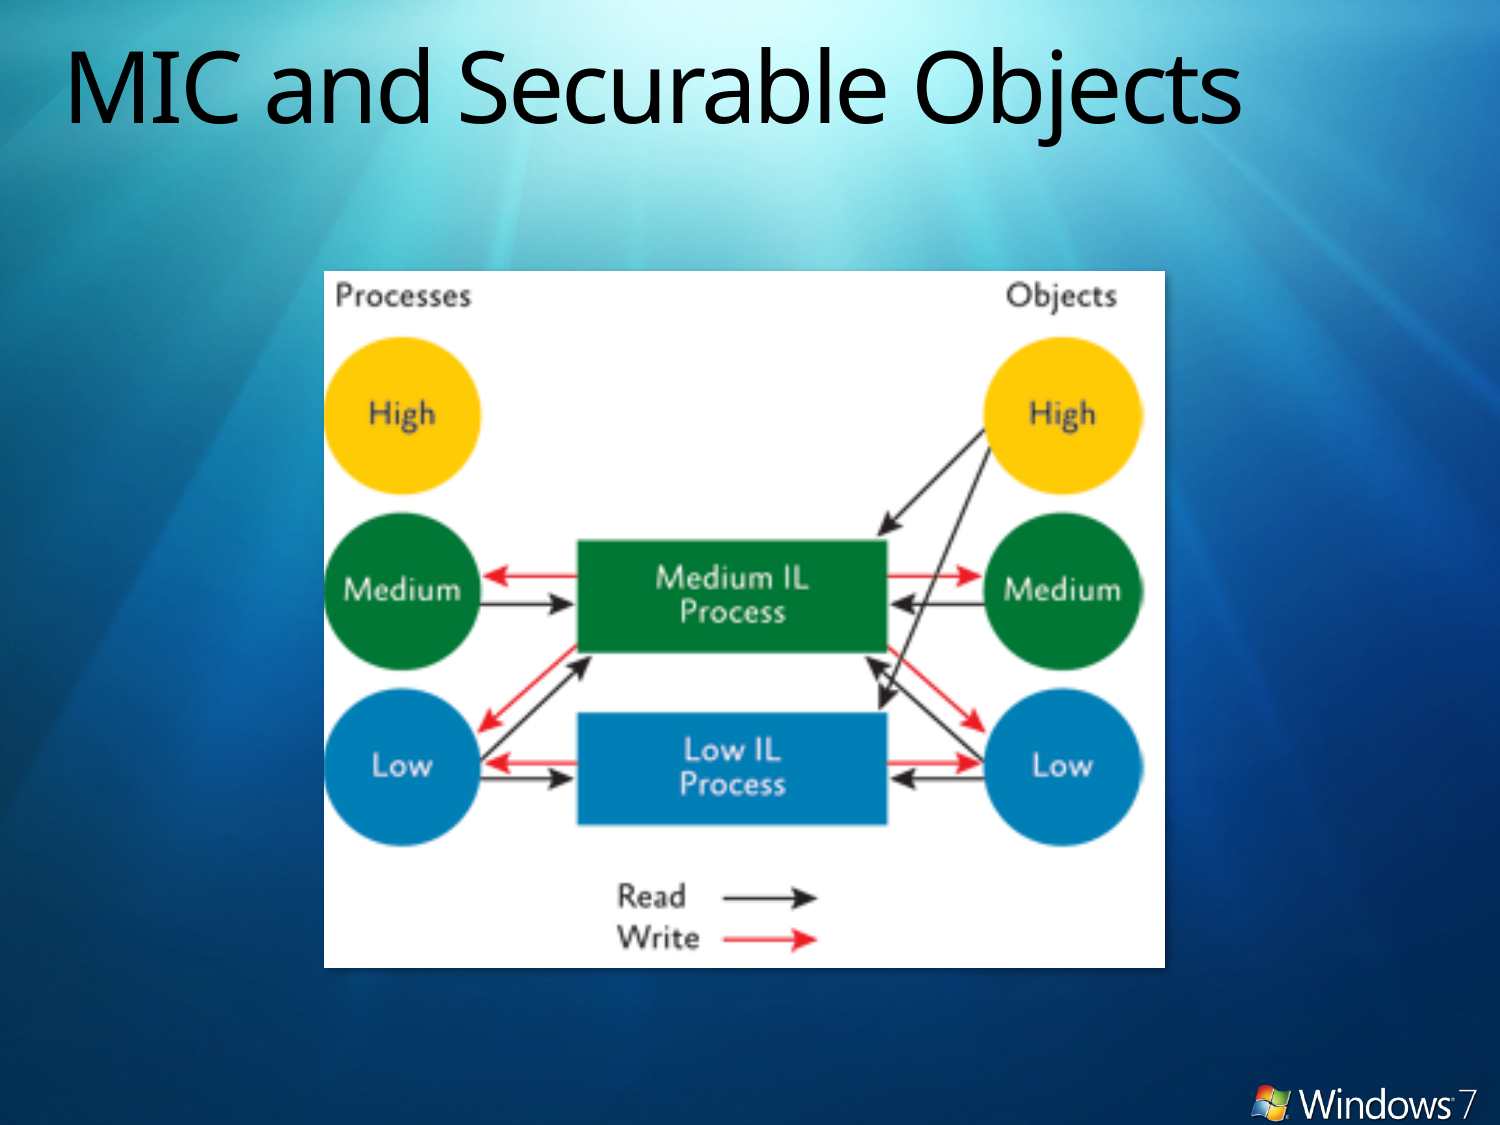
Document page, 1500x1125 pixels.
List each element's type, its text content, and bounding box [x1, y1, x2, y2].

title MIC and Securable Objects [62, 37, 1438, 161]
picture [0, 0, 1500, 1125]
